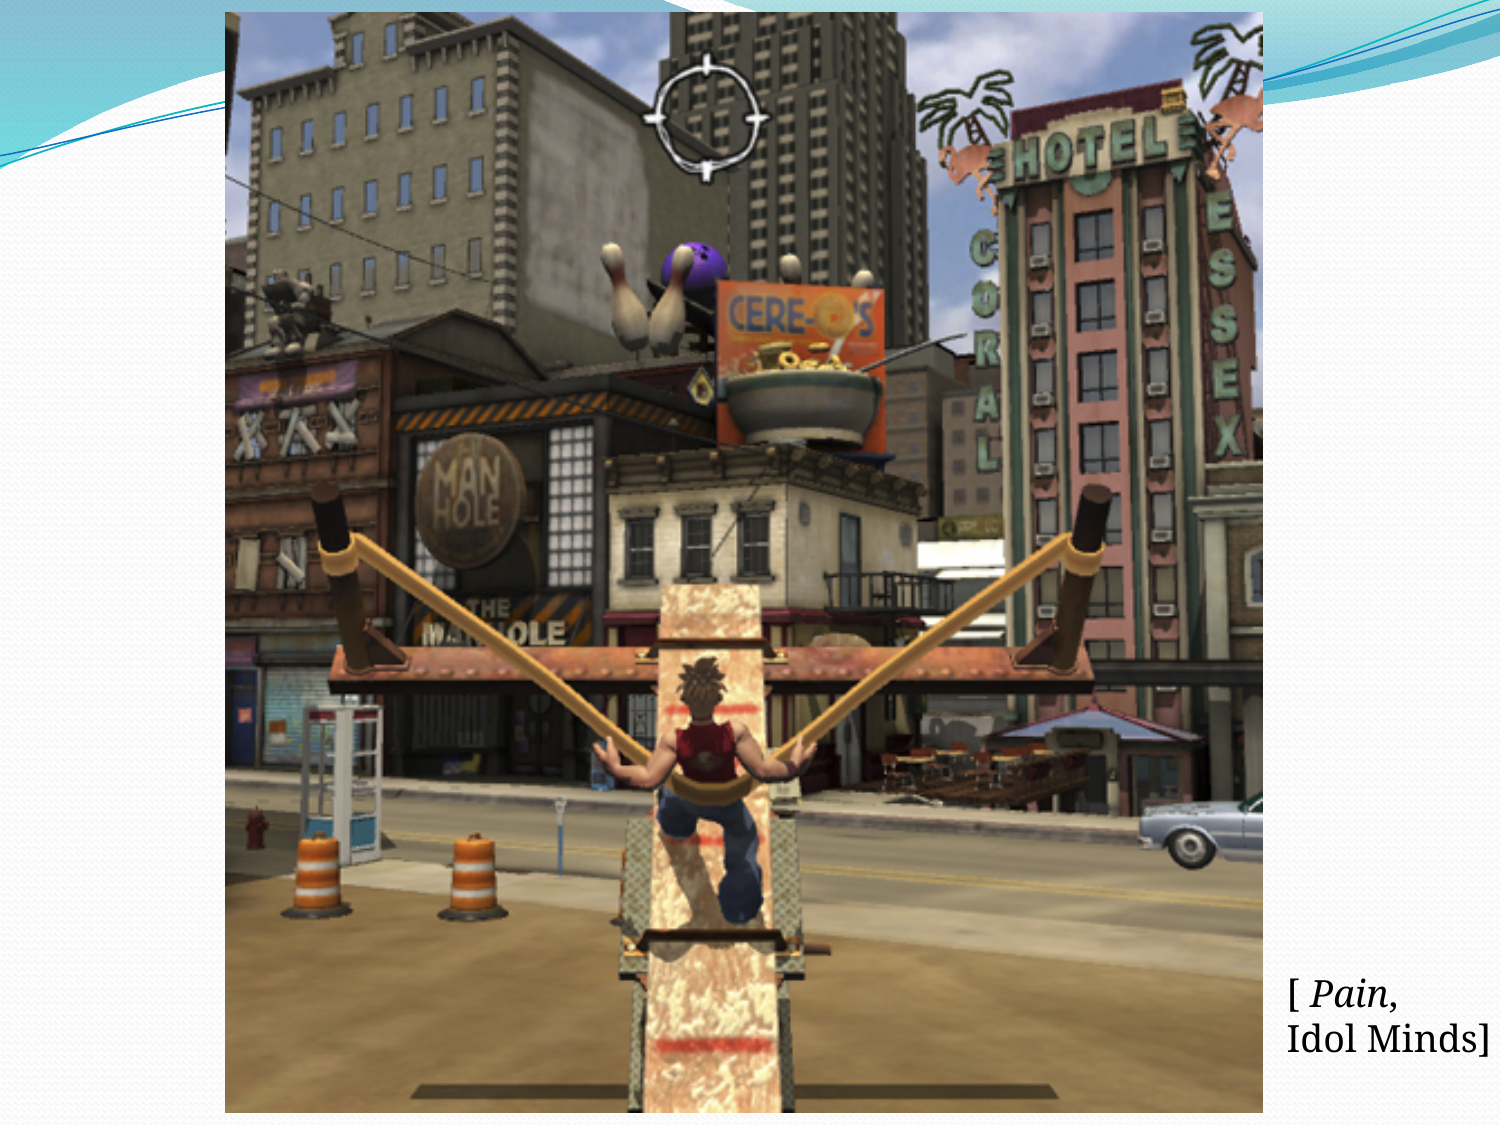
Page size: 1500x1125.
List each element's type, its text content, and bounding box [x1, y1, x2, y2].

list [224, 12, 1263, 1113]
text_box [ Pain, Idol Minds] [1271, 962, 1500, 1068]
